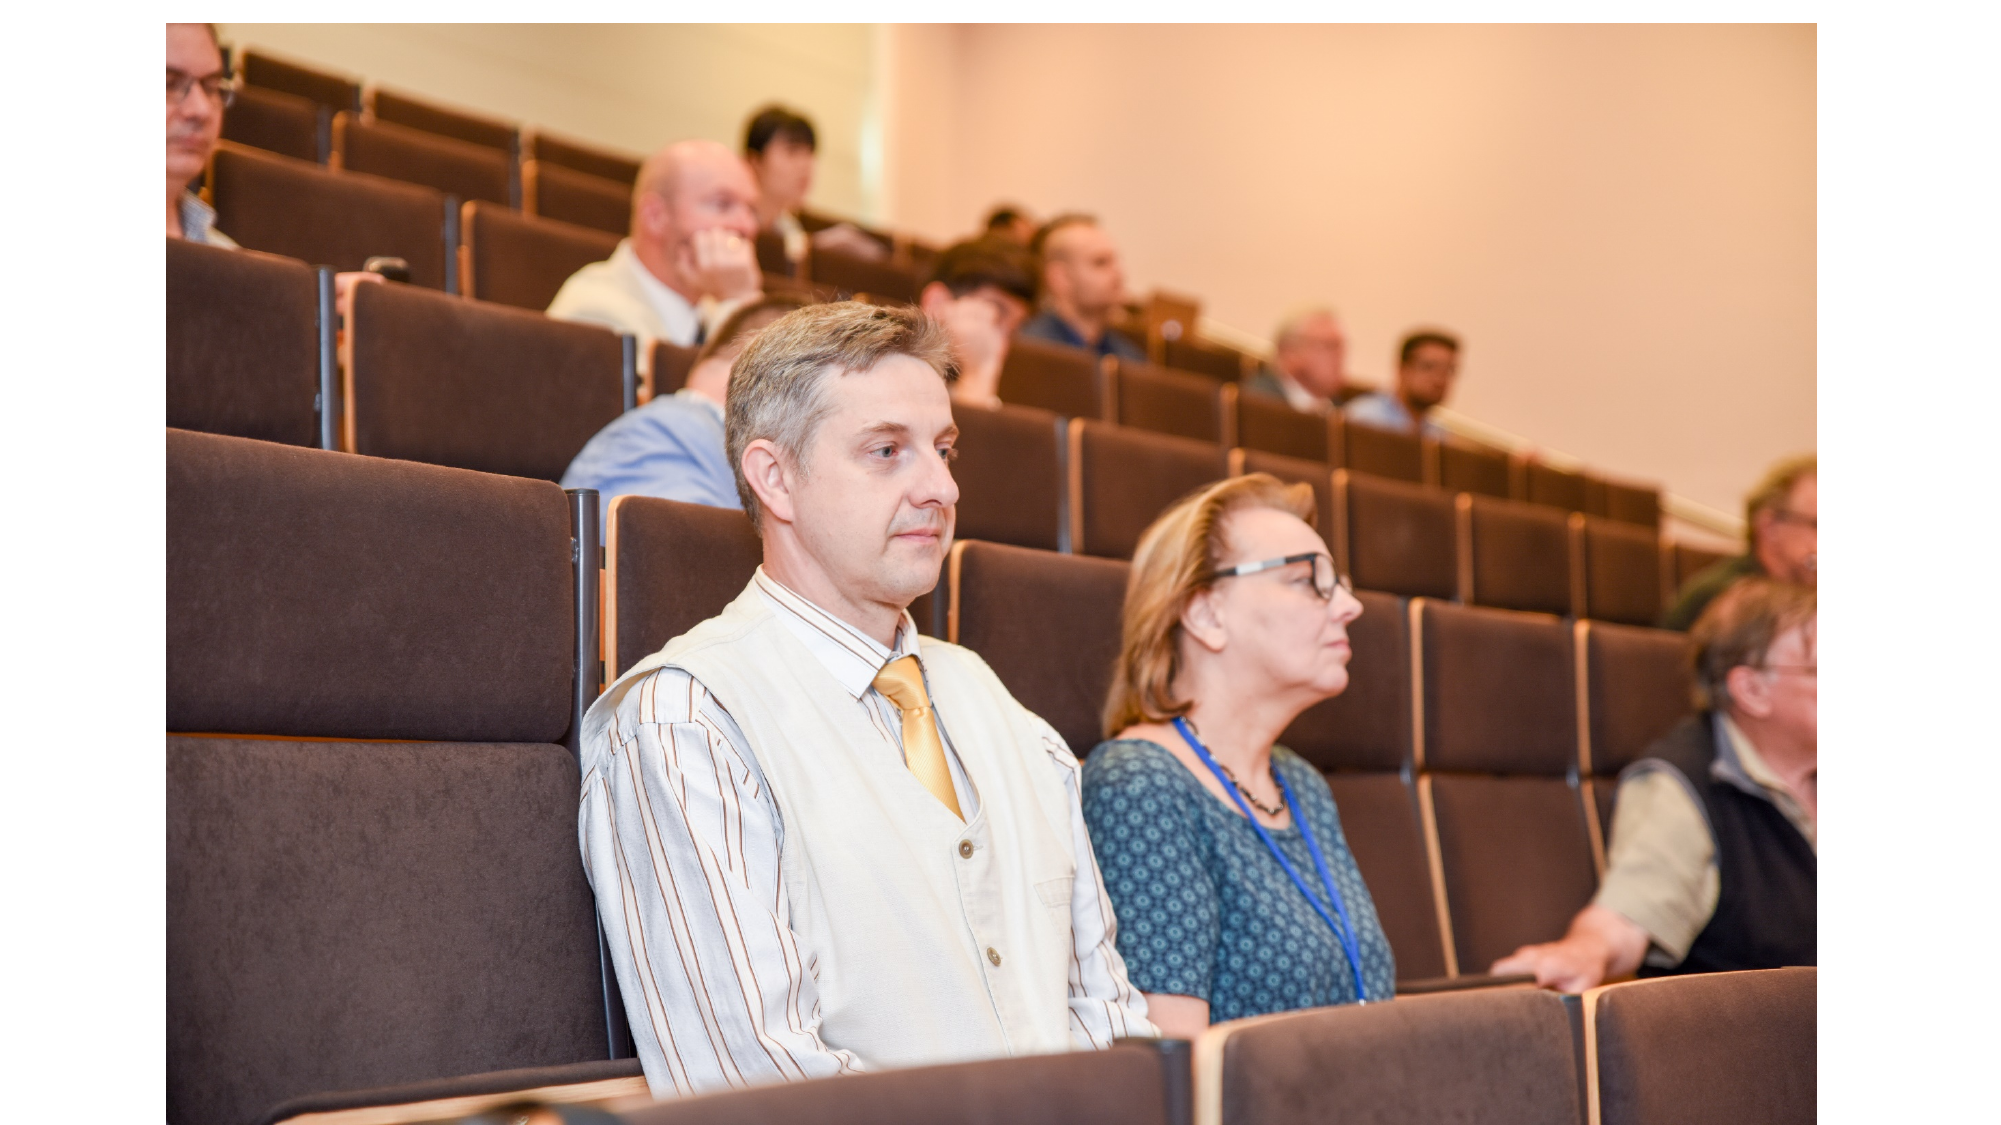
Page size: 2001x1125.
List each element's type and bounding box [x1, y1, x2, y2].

picture [165, 23, 1817, 1125]
